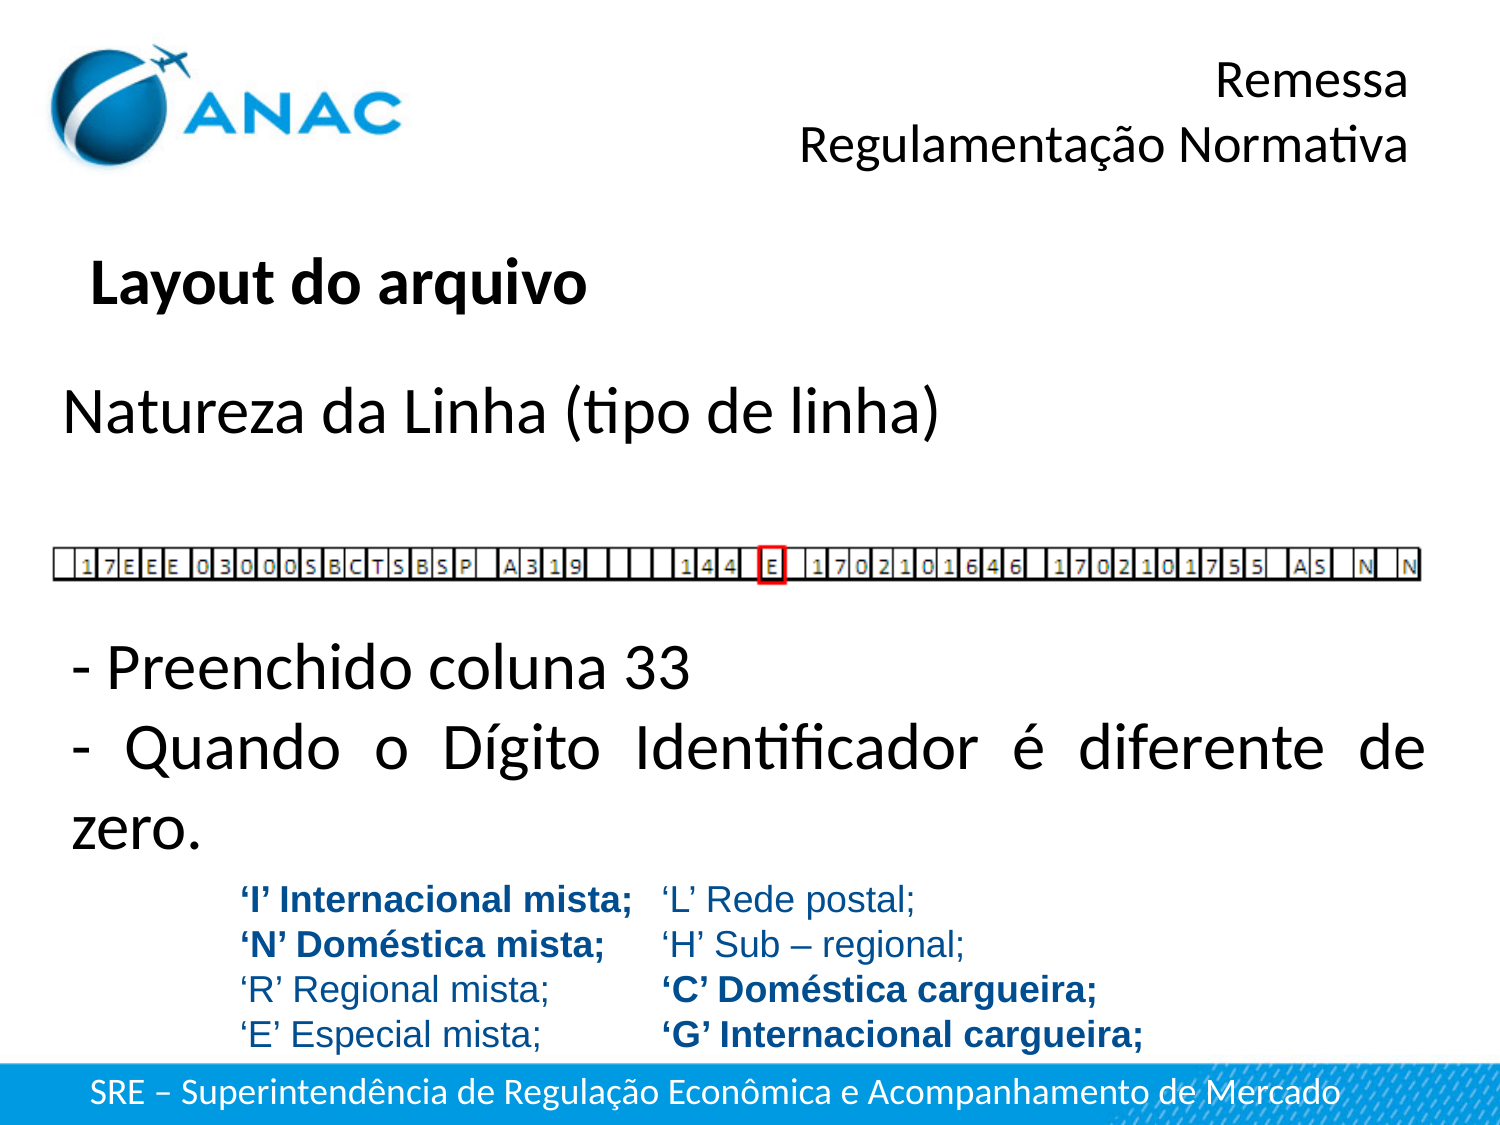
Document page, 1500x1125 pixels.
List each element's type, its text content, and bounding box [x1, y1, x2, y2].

picture [1260, 1108, 1265, 1116]
picture [1493, 1072, 1498, 1080]
picture [1155, 1100, 1161, 1108]
picture [1492, 1107, 1497, 1115]
picture [1387, 1099, 1393, 1107]
picture [1273, 1104, 1279, 1113]
picture [1331, 1067, 1336, 1075]
picture [1191, 1079, 1196, 1087]
picture [1435, 1075, 1441, 1083]
picture [1422, 1114, 1428, 1121]
picture [1273, 1070, 1279, 1077]
picture [1392, 1074, 1397, 1082]
picture [1462, 1068, 1468, 1076]
picture [1234, 1115, 1239, 1123]
picture [1304, 1073, 1310, 1082]
picture [1317, 1070, 1323, 1078]
picture [1291, 1077, 1296, 1086]
picture [1246, 1111, 1252, 1120]
picture [1479, 1111, 1484, 1119]
picture [1186, 1104, 1191, 1112]
picture [1352, 1085, 1358, 1093]
picture [1339, 1088, 1345, 1096]
picture [1225, 1093, 1231, 1102]
picture [1369, 1092, 1375, 1099]
picture [1356, 1095, 1362, 1103]
picture [1466, 1079, 1472, 1087]
picture [1212, 1096, 1218, 1105]
picture [1461, 1104, 1467, 1111]
picture [1427, 1089, 1432, 1097]
picture [1194, 1090, 1201, 1097]
picture [1374, 1067, 1380, 1075]
picture [1374, 1102, 1379, 1111]
picture [1190, 1115, 1195, 1123]
picture [1484, 1086, 1489, 1094]
text_box Natureza da Linha (tipo de linha) [48, 359, 1164, 454]
picture [1304, 1108, 1310, 1117]
picture [1282, 1090, 1288, 1098]
picture [1173, 1107, 1178, 1115]
picture [1277, 1115, 1283, 1125]
picture [1261, 1073, 1266, 1081]
picture [1418, 1067, 1424, 1076]
picture [1383, 1088, 1388, 1096]
picture [1142, 1102, 1147, 1111]
picture [1334, 1112, 1340, 1121]
picture [1316, 1105, 1322, 1114]
picture [1365, 1081, 1371, 1089]
picture [1466, 1114, 1471, 1122]
picture [1248, 1076, 1253, 1084]
picture [1435, 1111, 1440, 1119]
picture [1409, 1117, 1414, 1125]
picture [1444, 1096, 1450, 1104]
picture [1379, 1077, 1384, 1086]
picture [1335, 1077, 1340, 1087]
picture [1230, 1069, 1236, 1077]
picture [1216, 1108, 1222, 1115]
picture [1199, 1100, 1204, 1109]
picture [0, 0, 1500, 1074]
picture [1440, 1085, 1445, 1093]
picture [1361, 1105, 1366, 1114]
list Layout do arquivo [75, 229, 745, 329]
picture [1391, 1110, 1397, 1118]
picture [1422, 1078, 1428, 1086]
picture [1396, 1085, 1402, 1093]
picture [1409, 1081, 1415, 1089]
picture [1291, 1112, 1296, 1120]
picture [1221, 1083, 1228, 1091]
picture [1217, 1072, 1223, 1080]
title Remessa Regulamentação Normativa [75, 32, 1425, 184]
text_box ‘L’ Rede postal; ‘H’ Sub – regional; ‘C’ Doméstica cargueira; ‘G’ Internacional cargueira; [646, 867, 1226, 1063]
picture [1146, 1114, 1152, 1122]
text_box - Preenchido coluna 33 - Quando o Dígito Identificador é diferente de zero. [56, 615, 1444, 871]
picture [1321, 1117, 1327, 1125]
picture [1474, 1100, 1480, 1108]
picture [1365, 1117, 1370, 1125]
picture [1203, 1111, 1209, 1120]
text_box ‘I’ Internacional mista; ‘N’ Doméstica mista; ‘R’ Regional mista; ‘E’ Especial mista; [74, 867, 646, 1063]
picture [1322, 1081, 1327, 1089]
picture [1431, 1099, 1437, 1107]
picture [1449, 1071, 1454, 1079]
picture [1479, 1075, 1485, 1083]
